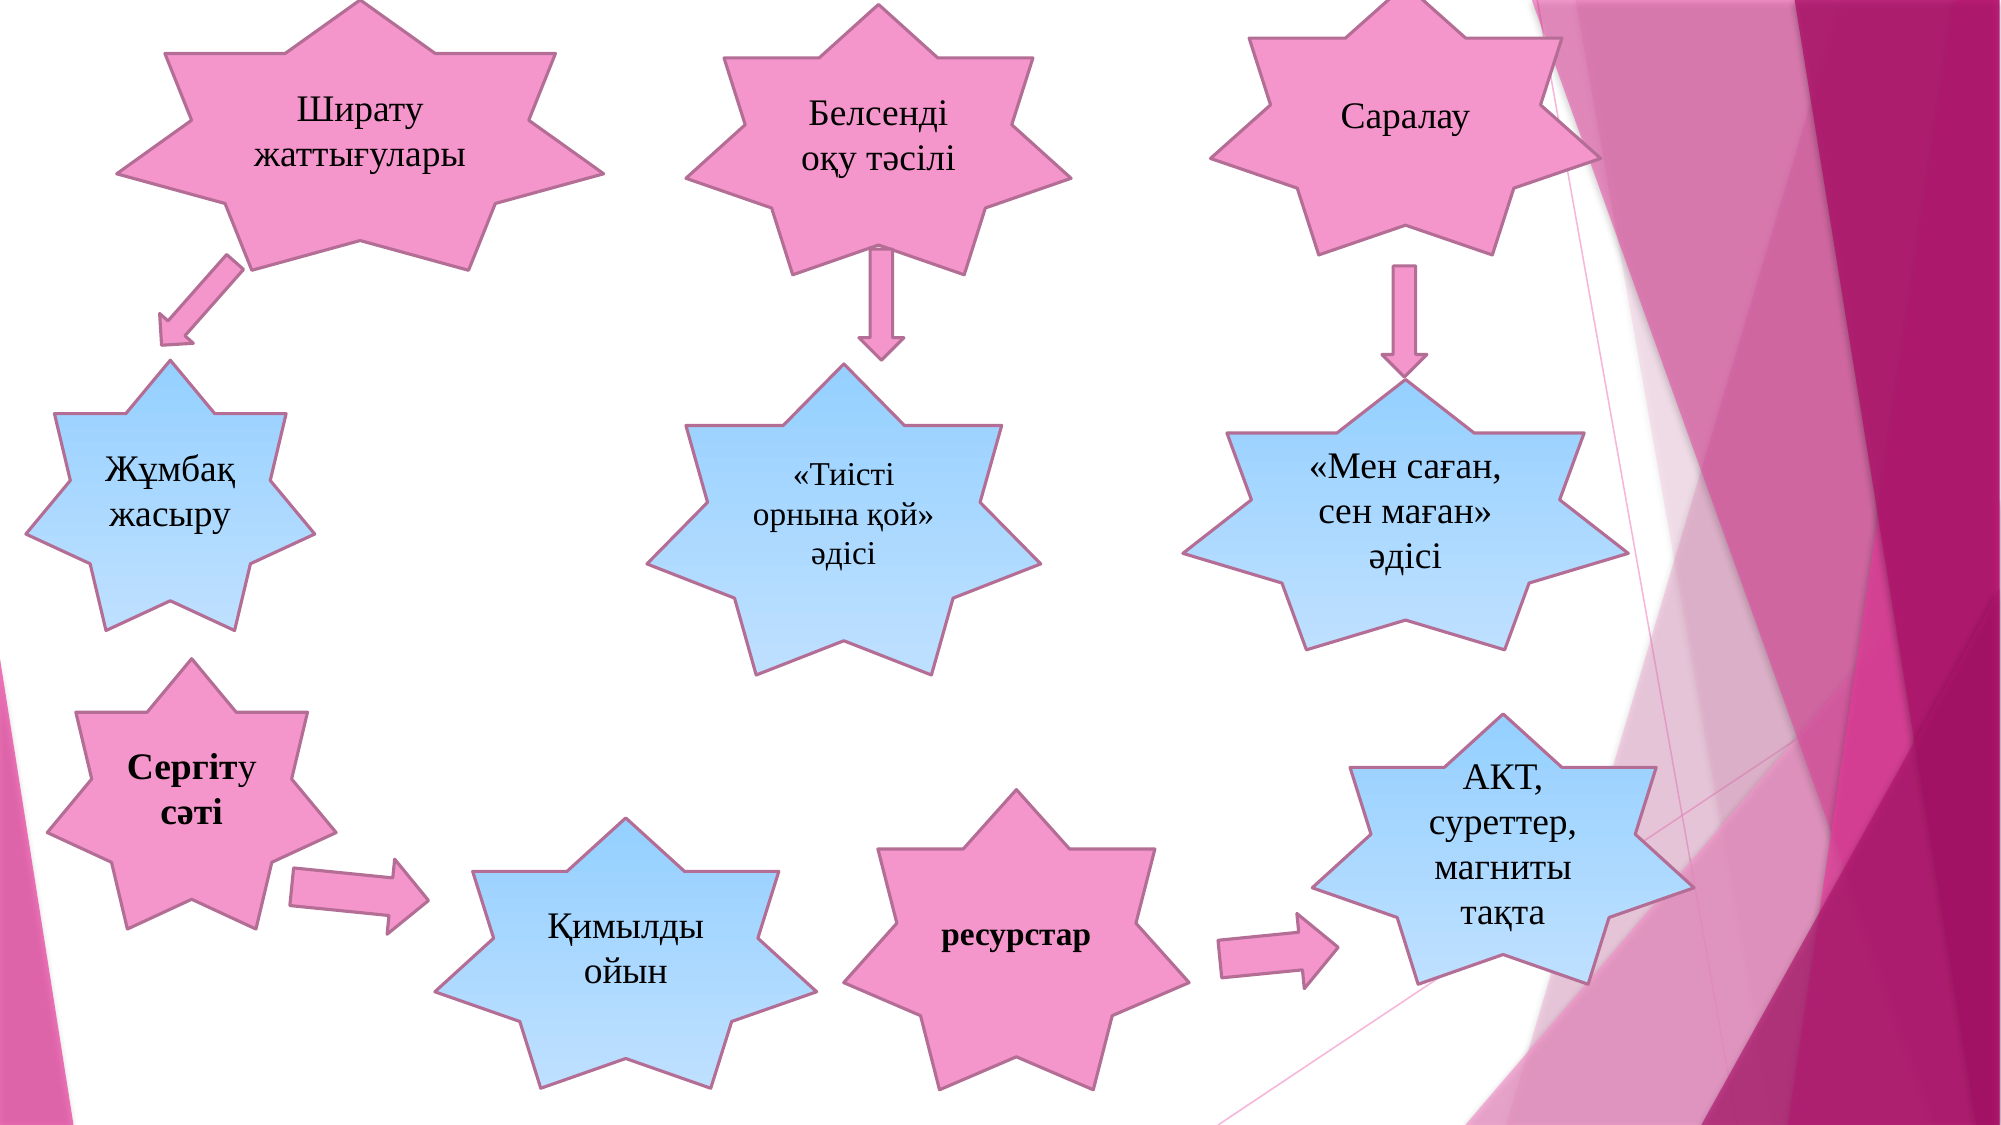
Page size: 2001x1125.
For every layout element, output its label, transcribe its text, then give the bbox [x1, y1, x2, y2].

text_box Қимылды ойын [433, 816, 819, 1090]
text_box «Тиісті орнына қой» әдісі [645, 362, 1043, 677]
text_box Жұмбақ жасыру [24, 358, 317, 632]
text_box [288, 857, 430, 936]
text_box [1216, 912, 1340, 991]
text_box Ширату жаттығулары [115, 0, 606, 272]
text_box ресурстар [842, 788, 1191, 1092]
text_box Белсенді оқу тәсілі [684, 3, 1073, 277]
text_box [1380, 264, 1429, 379]
text_box Саралау [1208, 0, 1603, 257]
text_box АКТ, суреттер, магниты тақта [1310, 712, 1696, 986]
text_box [158, 253, 245, 347]
text_box «Мен саған, сен маған» әдісі [1181, 378, 1630, 652]
text_box Сергіту сәті [45, 657, 338, 931]
text_box [857, 247, 906, 362]
